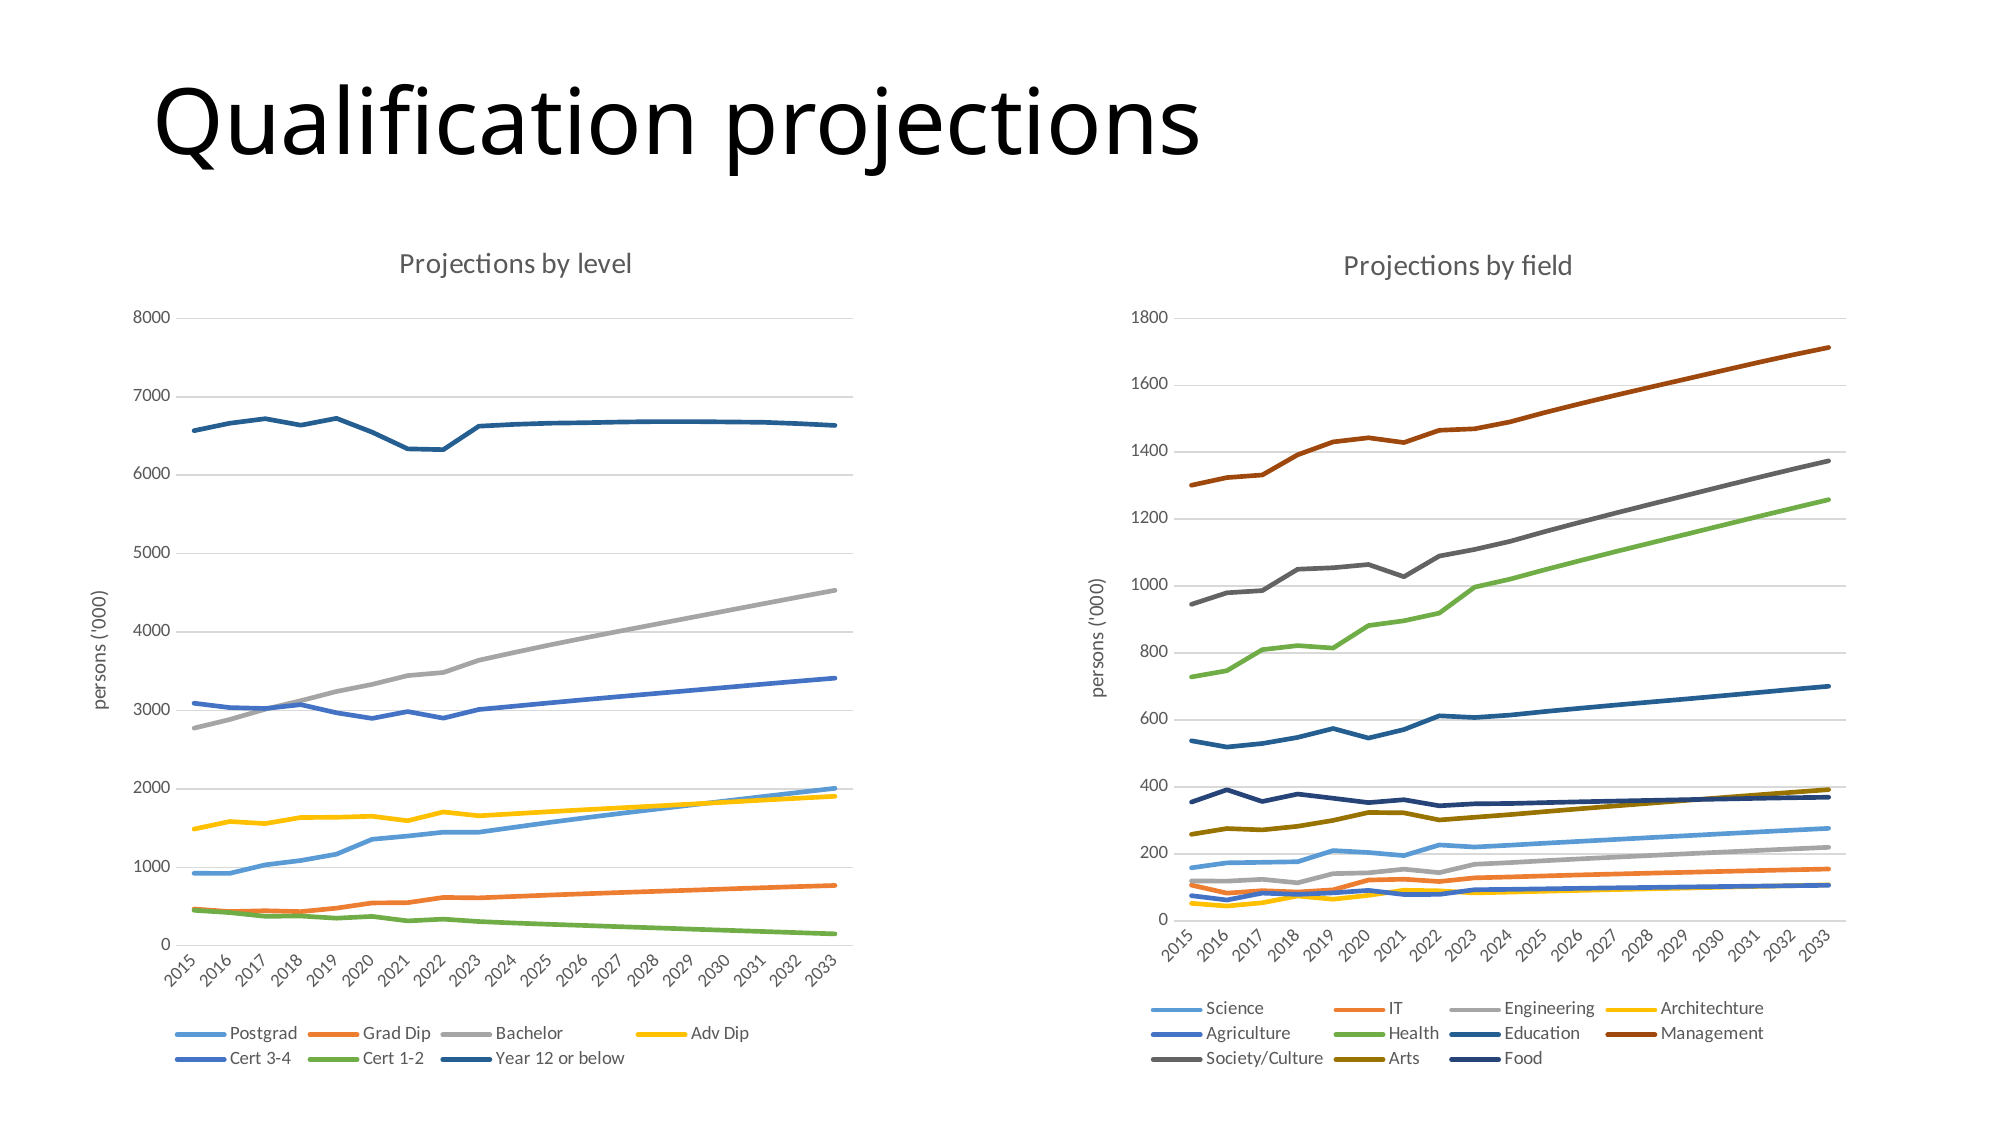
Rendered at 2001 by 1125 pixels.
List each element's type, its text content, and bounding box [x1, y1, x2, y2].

chart [1054, 219, 1863, 1075]
chart [57, 219, 869, 1075]
title Qualification projections [137, 59, 1863, 191]
